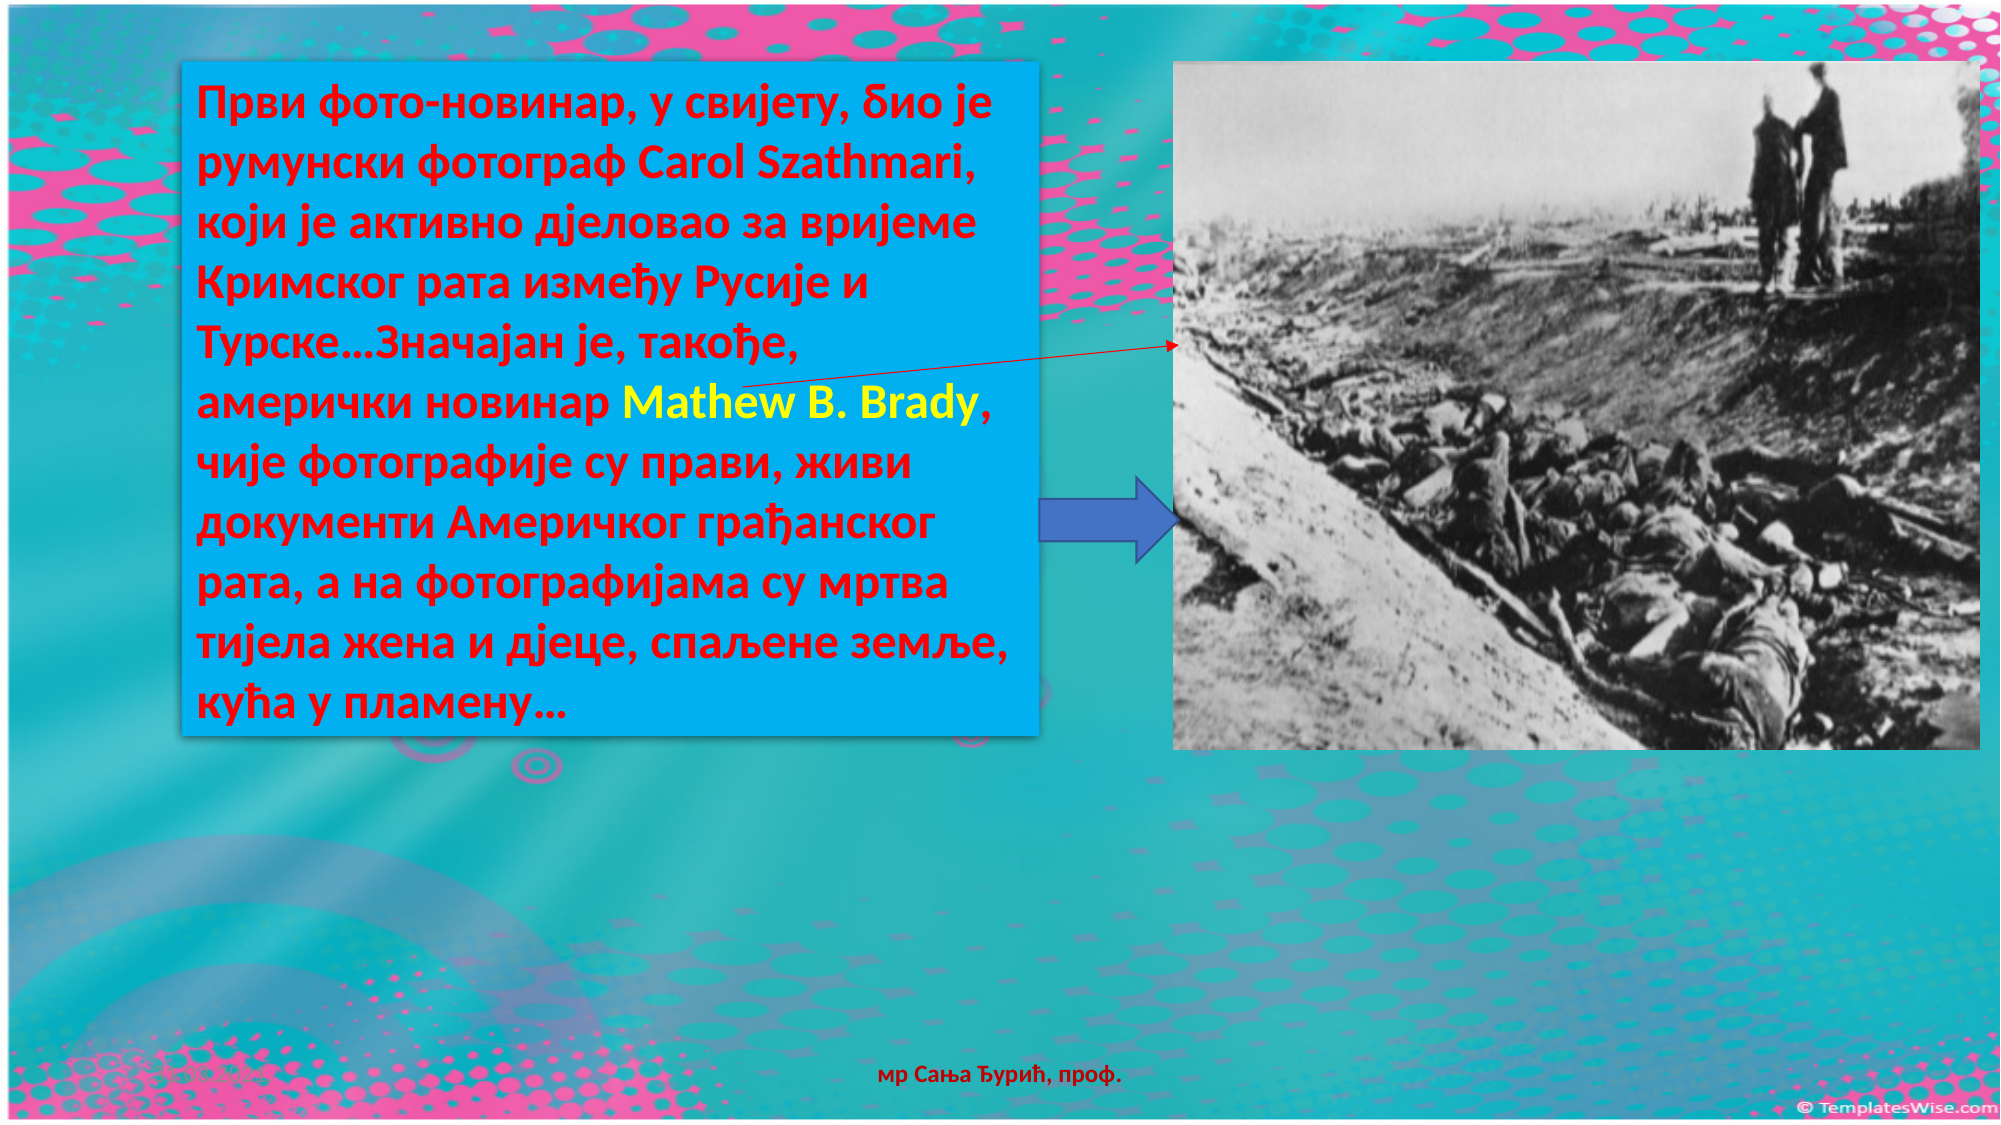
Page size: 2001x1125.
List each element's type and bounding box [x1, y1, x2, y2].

text_box [742, 344, 1179, 387]
picture [0, 0, 2000, 1125]
